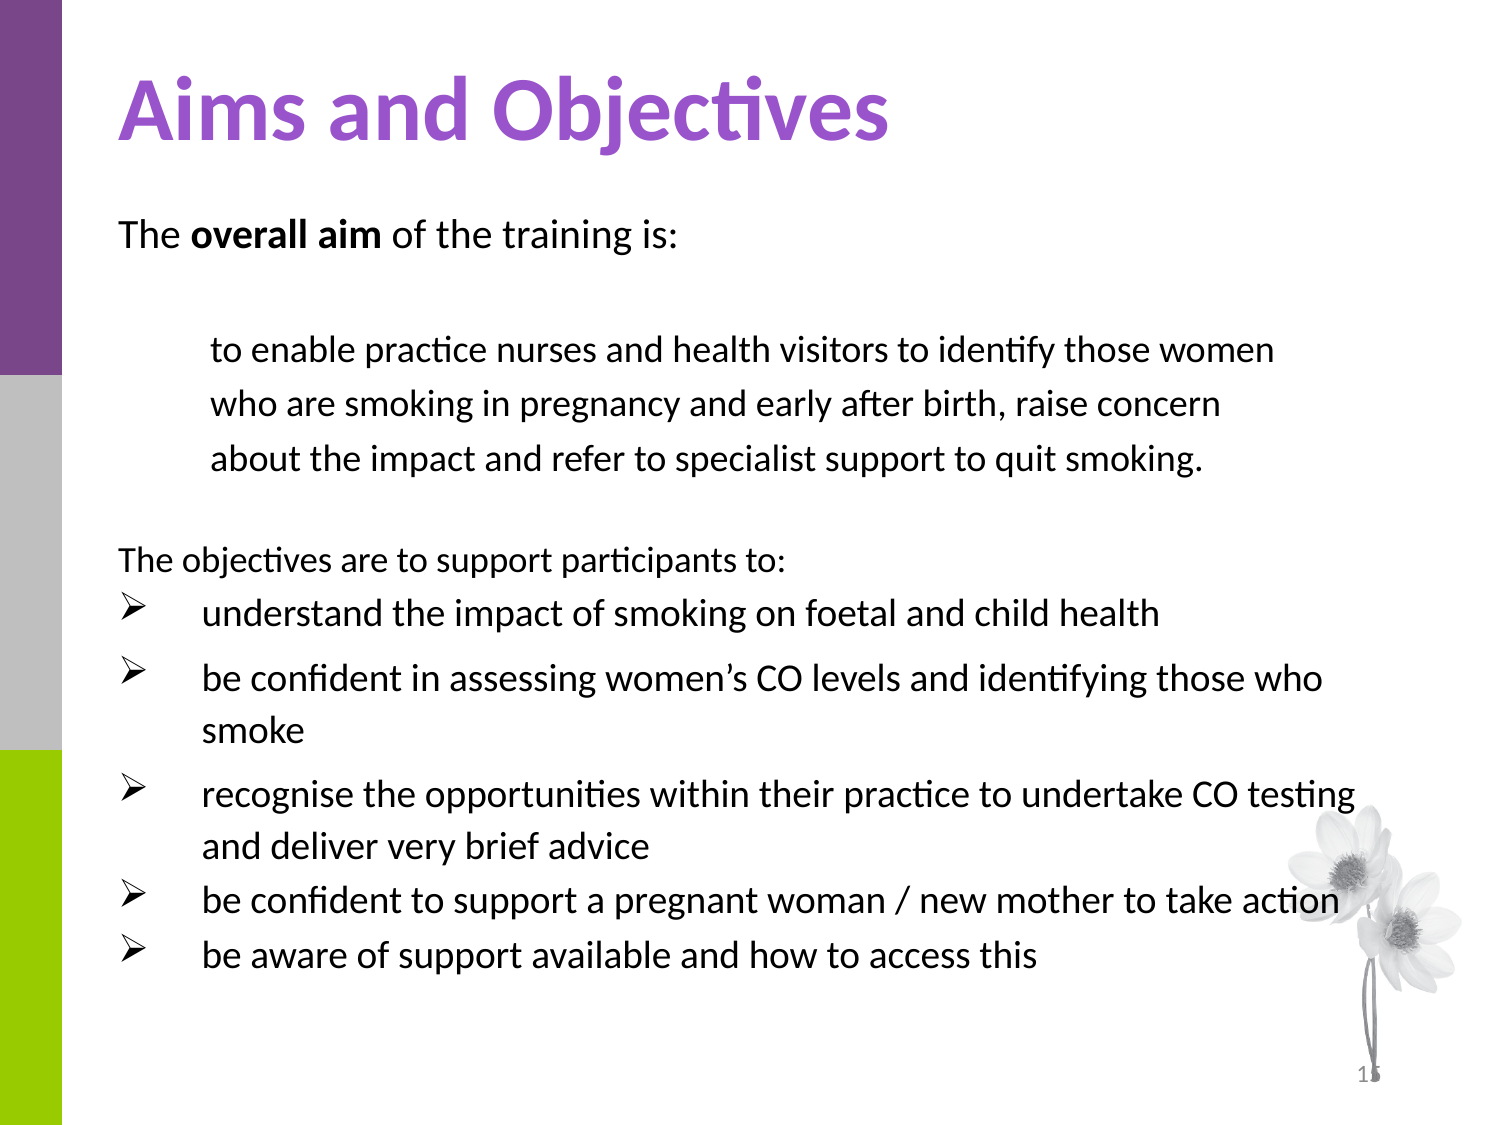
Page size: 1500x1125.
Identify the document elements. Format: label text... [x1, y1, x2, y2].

list The overall aim of the training is: to enable practice nurses and health visitors to identify those women who are smoking in pregnancy and early after birth, raise concern about the impact and refer to specialist support to quit smoking. The objectives are to support participants to: understand the impact of smoking on foetal and child health be confident in assessing women’s CO levels and identifying those who smoke recognise the opportunities within their practice to undertake CO testing and deliver very brief advice be confident to support a pregnant woman / new mother to take action be aware of support available and how to access this [103, 220, 1397, 992]
slide_number 15 [1059, 1042, 1397, 1103]
picture [1267, 792, 1469, 1081]
title Aims and Objectives [103, 2, 1397, 220]
